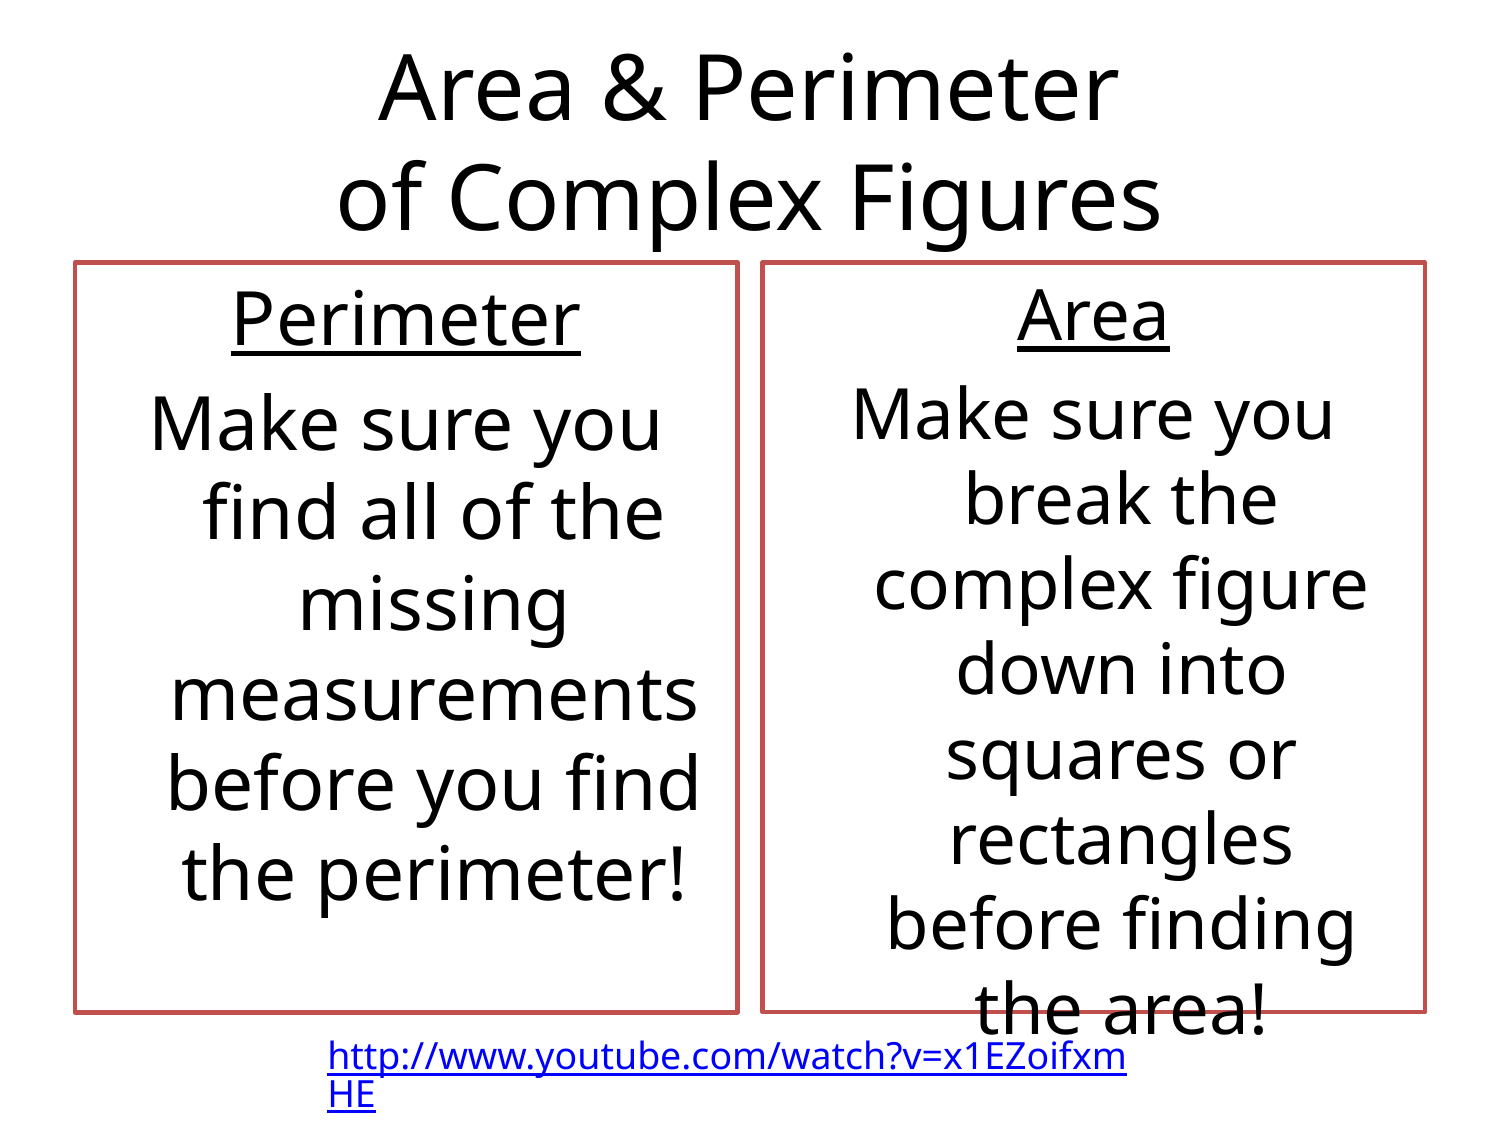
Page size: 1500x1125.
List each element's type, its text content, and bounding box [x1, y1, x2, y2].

title Area & Perimeter of Complex Figures [75, 45, 1425, 233]
list Perimeter Make sure you find all of the missing measurements before you find the perimeter! [73, 260, 740, 1015]
text_box http://www.youtube.com/watch?v=x1EZoifxmHE [312, 1024, 1163, 1091]
text_box Area Make sure you break the complex figure down into squares or rectangles before finding the area! [760, 260, 1427, 1014]
